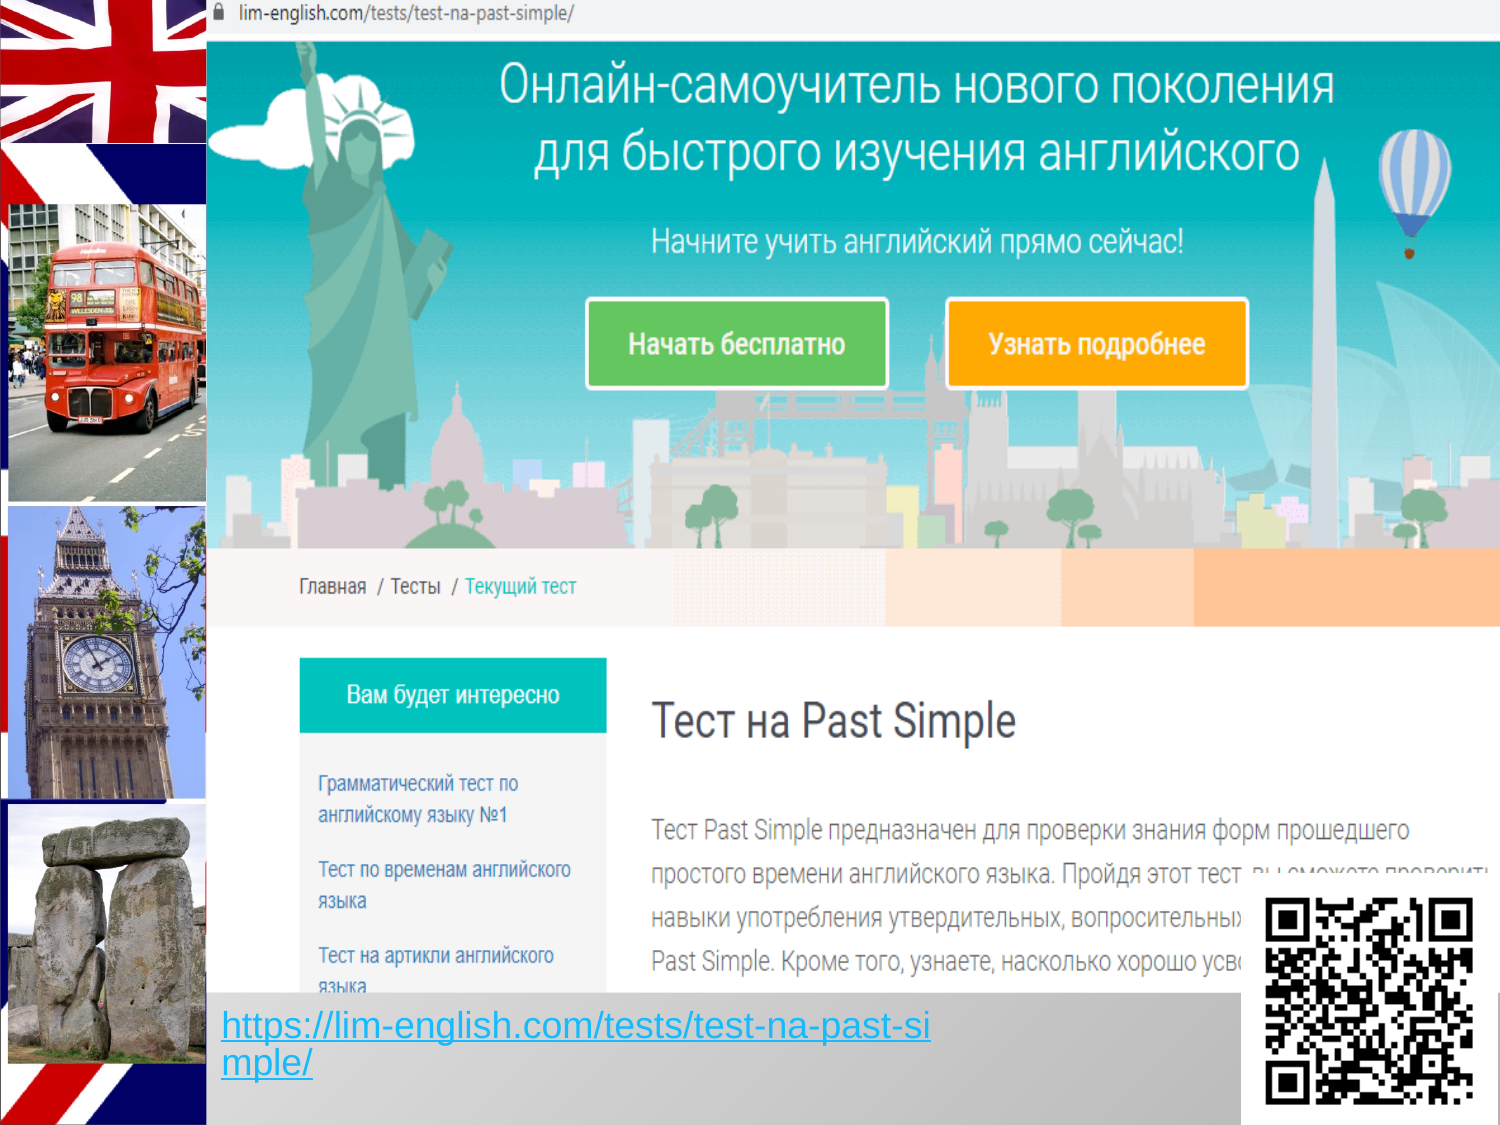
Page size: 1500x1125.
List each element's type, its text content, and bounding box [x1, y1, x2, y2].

picture [0, 0, 1500, 1125]
text_box https://lim-english.com/tests/test-na-past-simple/ [216, 1001, 957, 1054]
